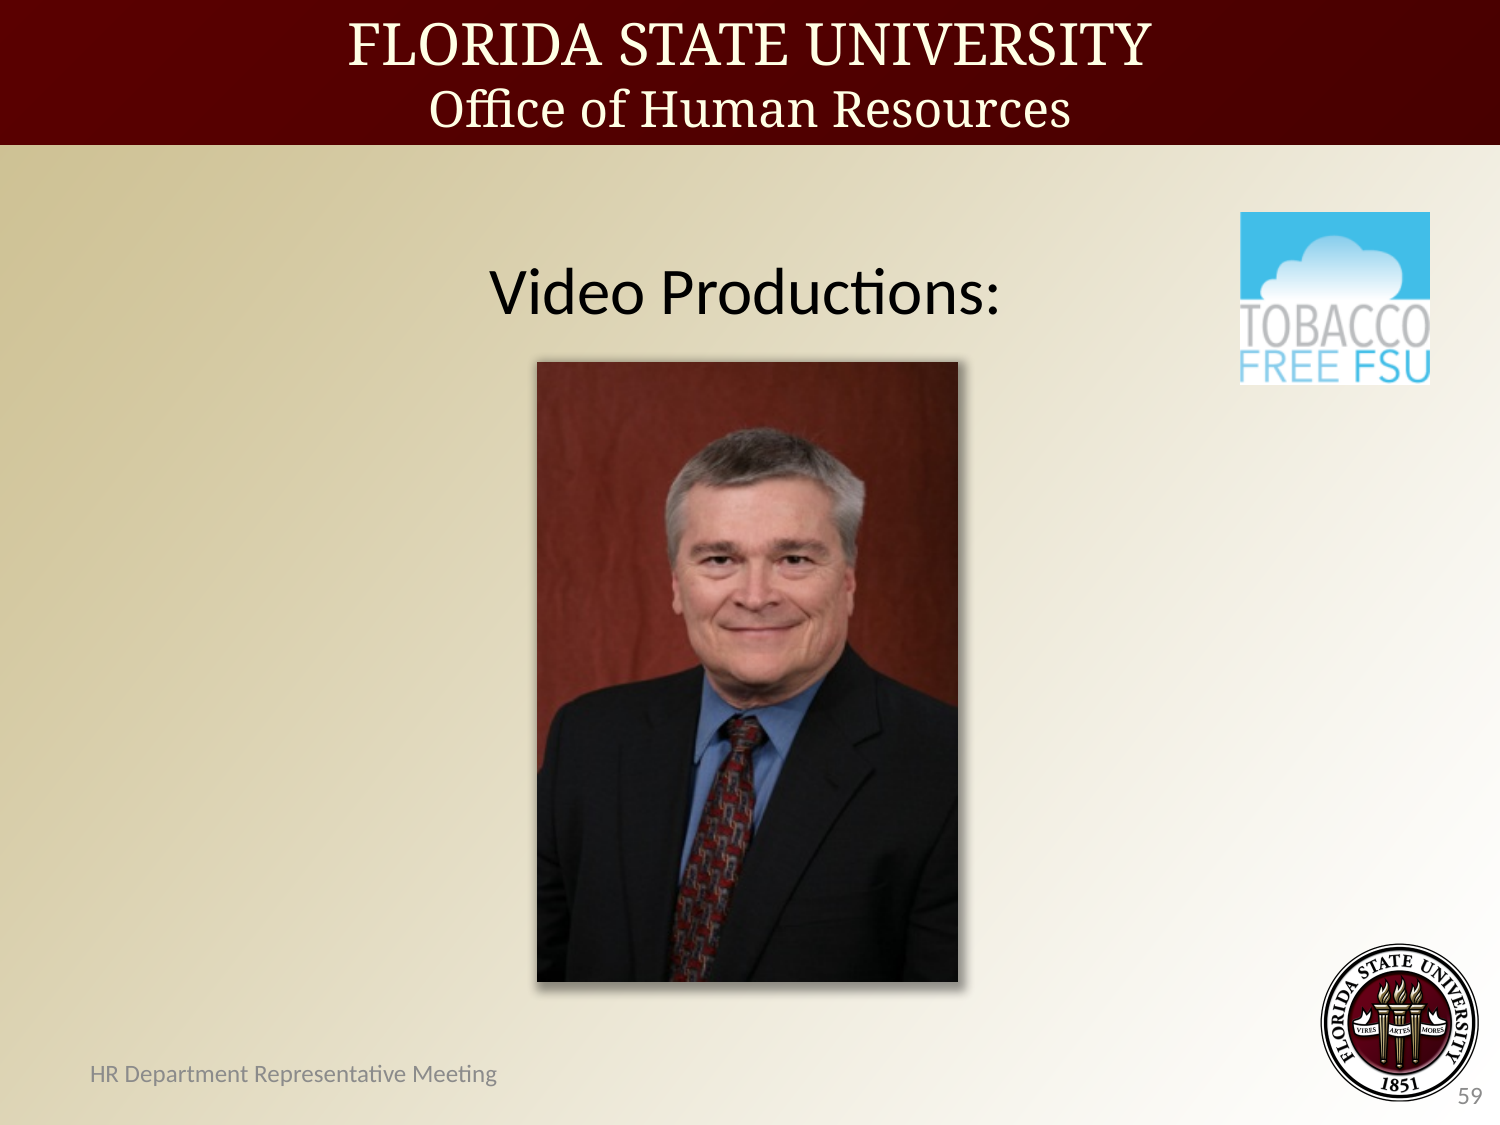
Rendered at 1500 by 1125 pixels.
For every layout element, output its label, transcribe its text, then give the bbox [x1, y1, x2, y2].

picture [0, 145, 1500, 1125]
text_box FLORIDA STATE UNIVERSITY Office of Human Resources [0, 0, 1500, 145]
slide_number HR Department Representative Meeting [75, 1042, 538, 1103]
slide_number 59 [1148, 1065, 1499, 1125]
title Video Productions: [62, 212, 1238, 363]
